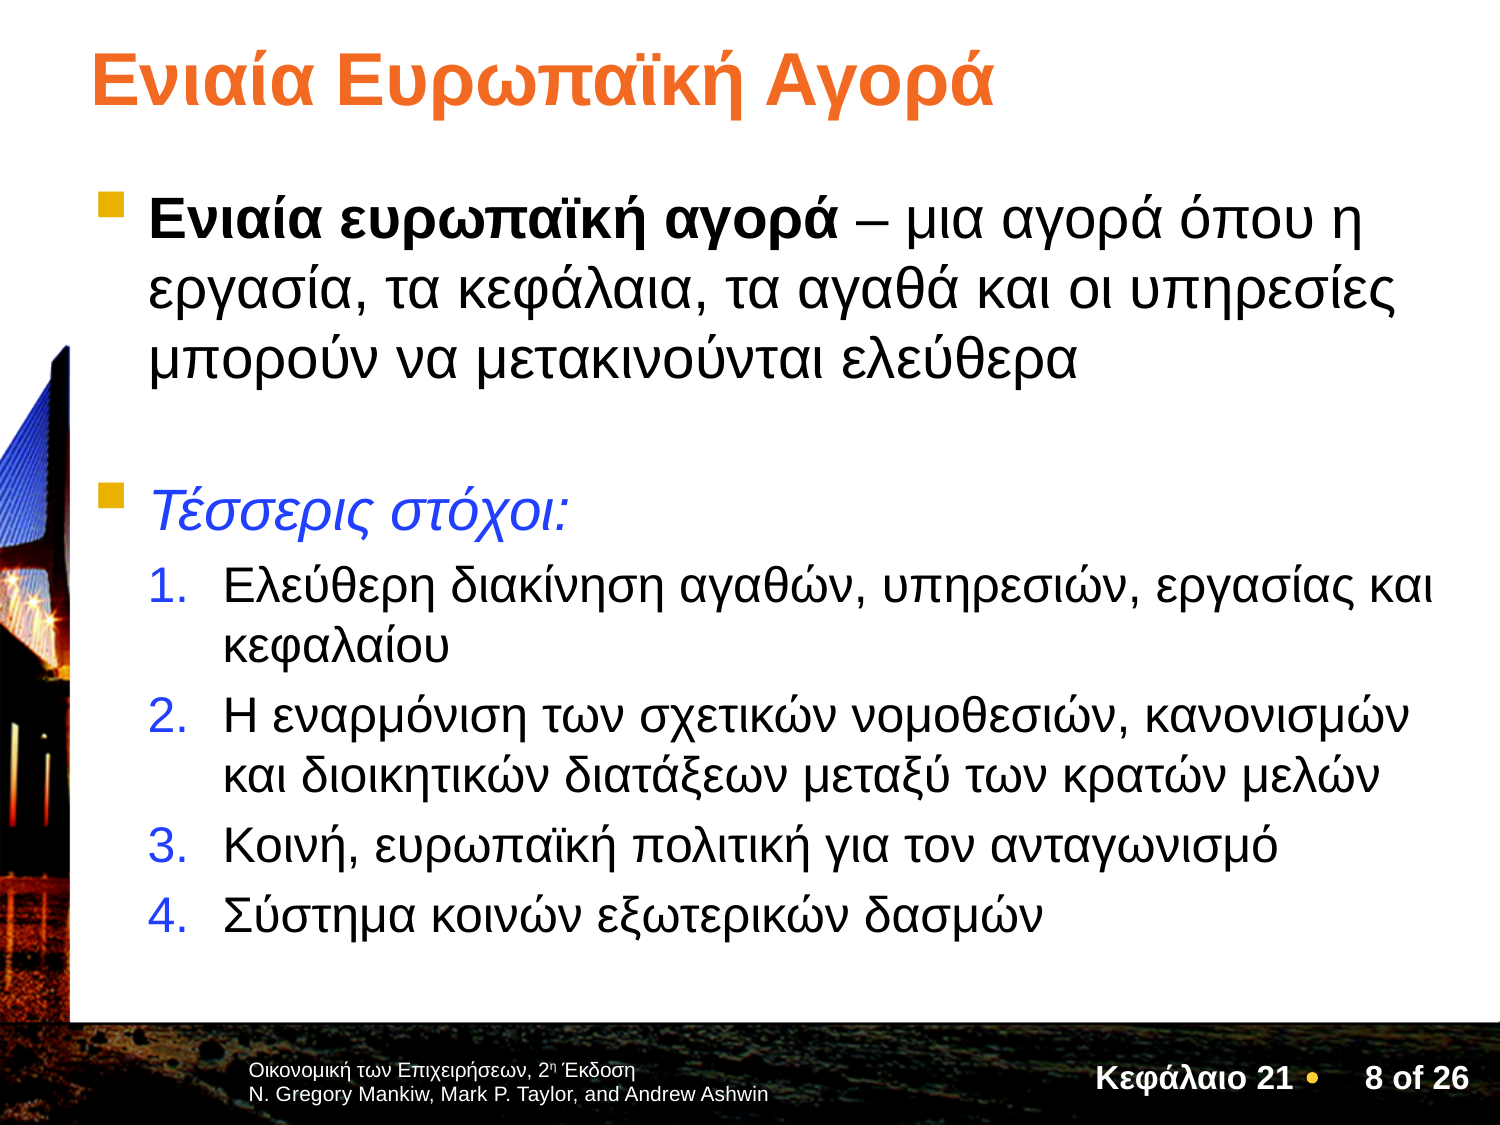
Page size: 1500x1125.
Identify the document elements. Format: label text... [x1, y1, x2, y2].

title Ενιαία Ευρωπαϊκή Αγορά [75, 1, 1500, 149]
list Ενιαία ευρωπαϊκή αγορά – μια αγορά όπου η εργασία, τα κεφάλαια, τα αγαθά και οι υπηρεσίες μπορούν να μετακινούνται ελεύθερα Τέσσερις στόχοι: Ελεύθερη διακίνηση αγαθών, υπηρεσιών, εργασίας και κεφαλαίου Η εναρμόνιση των σχετικών νομοθεσιών, κανονισμών και διοικητικών διατάξεων μεταξύ των κρατών μελών Κοινή, ευρωπαϊκή πολιτική για τον ανταγωνισμό Σύστημα κοινών εξωτερικών δασμών [76, 172, 1500, 1012]
picture [0, 0, 1500, 1125]
